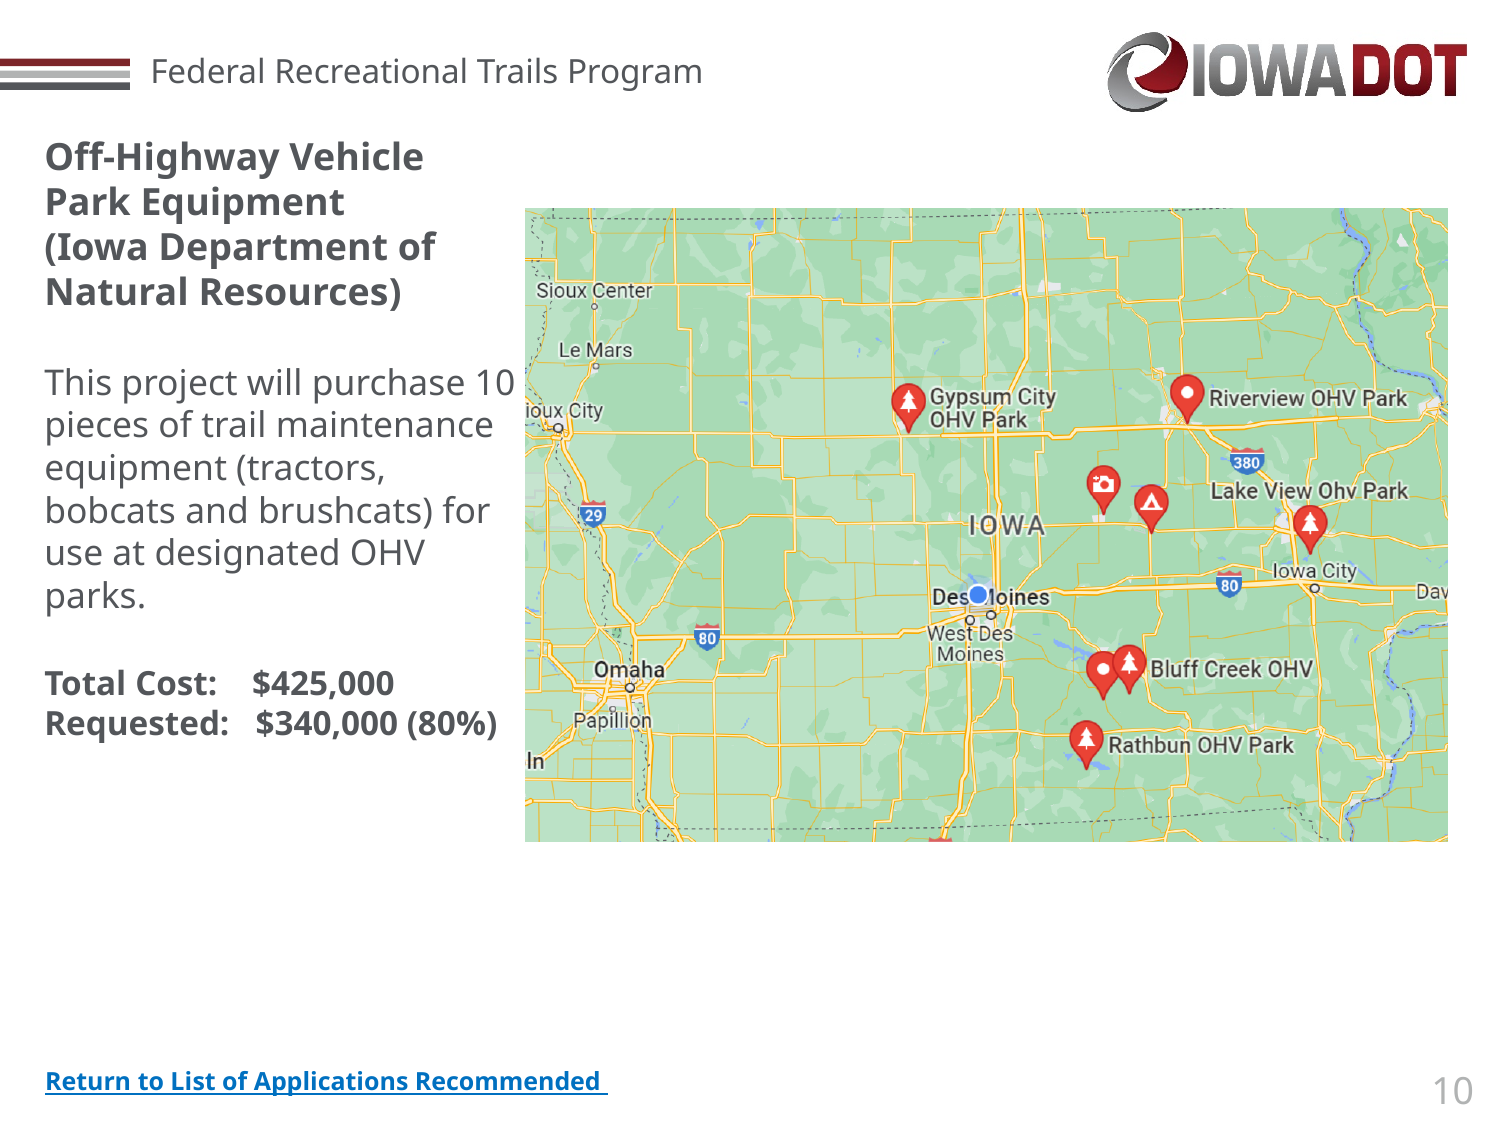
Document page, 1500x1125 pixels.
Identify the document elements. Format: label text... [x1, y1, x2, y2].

text_box Return to List of Applications Recommended [30, 1058, 680, 1108]
text_box Off-Highway Vehicle Park Equipment (Iowa Department of Natural Resources) This project will purchase 10 pieces of trail maintenance equipment (tractors, bobcats and brushcats) for use at designated OHV parks. Total Cost: $425,000 Requested: $340,000 (80%) [29, 125, 538, 948]
picture [1104, 30, 1470, 114]
picture [525, 207, 1448, 842]
